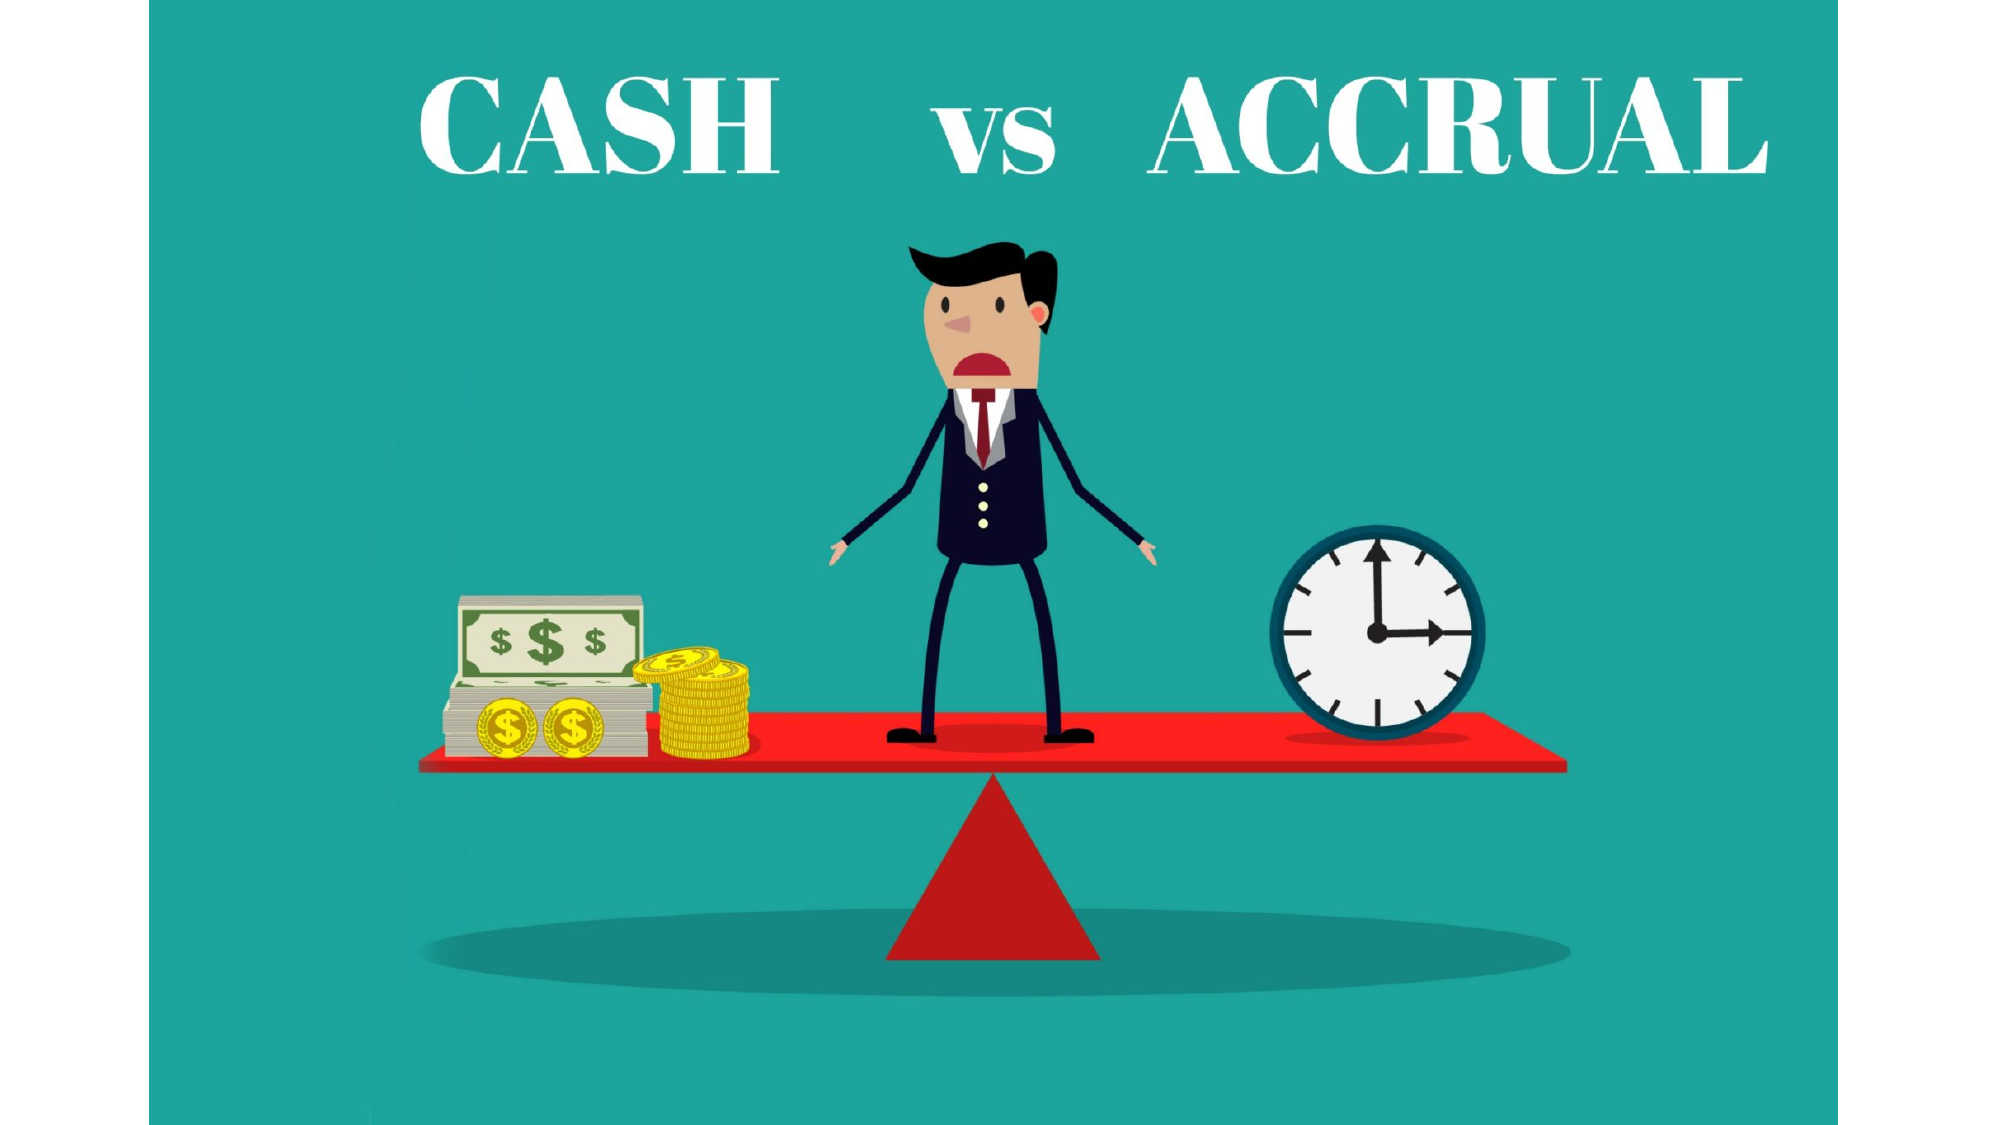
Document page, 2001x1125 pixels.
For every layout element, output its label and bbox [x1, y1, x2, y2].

picture [149, 0, 1838, 1125]
